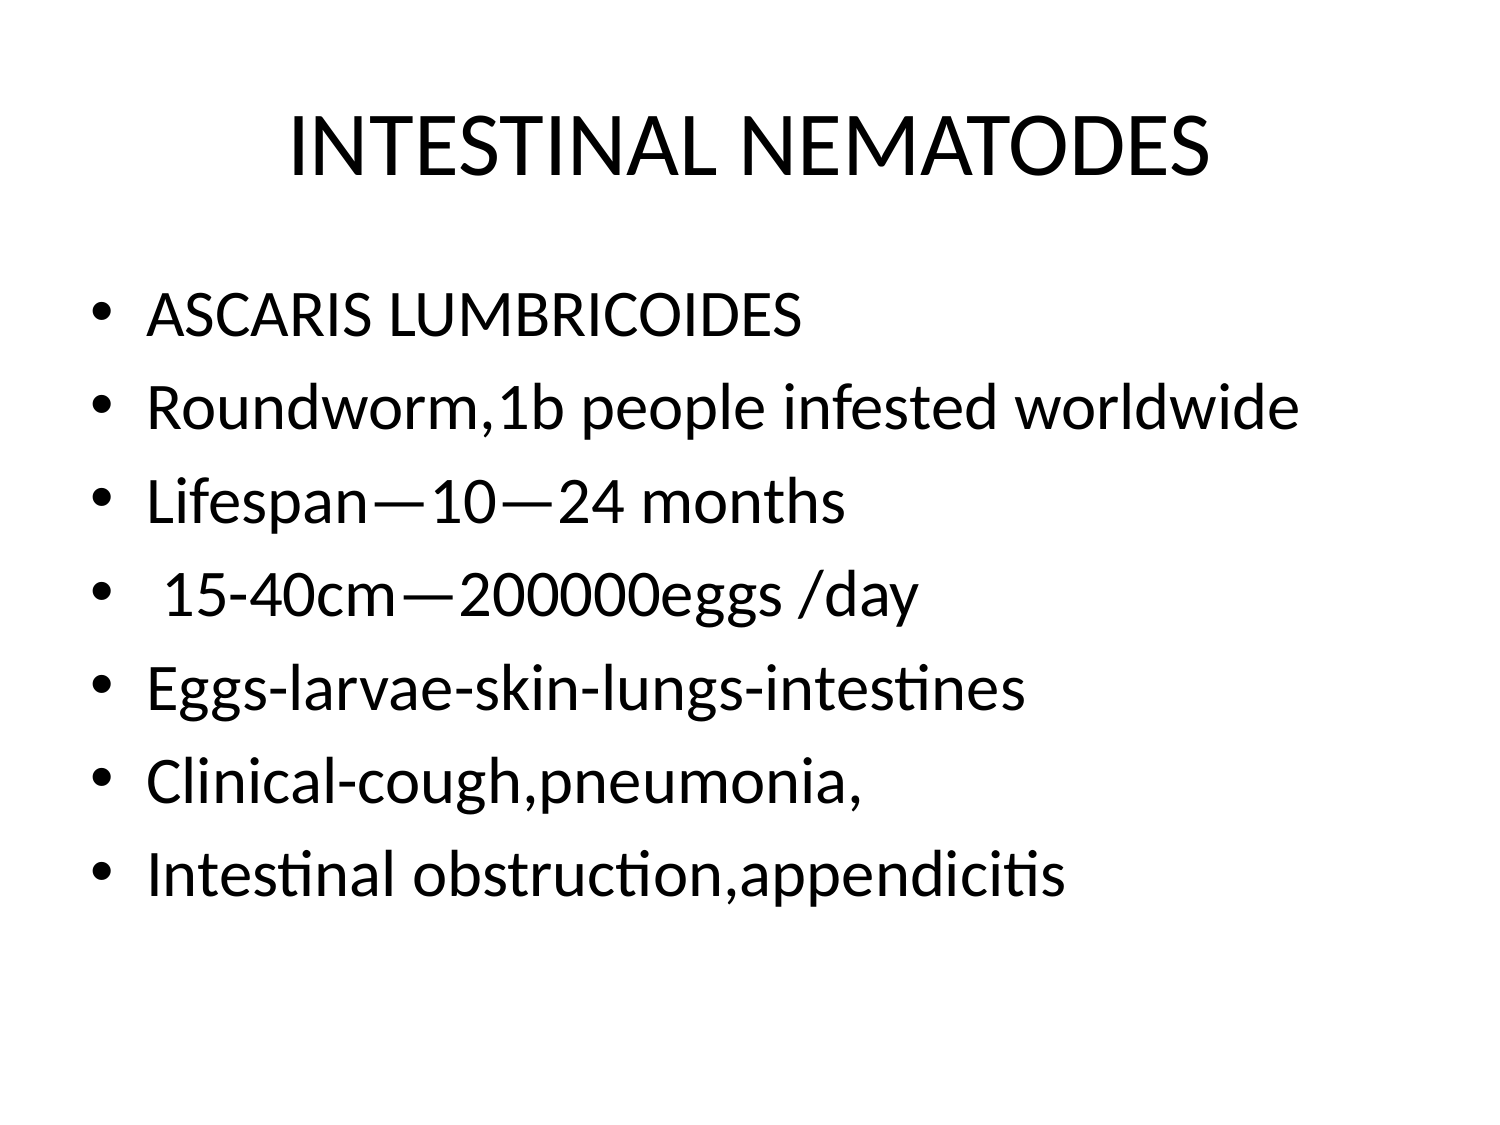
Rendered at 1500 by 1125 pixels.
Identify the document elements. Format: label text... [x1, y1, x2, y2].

list ASCARIS LUMBRICOIDES Roundworm,1b people infested worldwide Lifespan—10—24 months 15-40cm—200000eggs /day Eggs-larvae-skin-lungs-intestines Clinical-cough,pneumonia, Intestinal obstruction,appendicitis [75, 262, 1425, 1005]
title INTESTINAL NEMATODES [75, 45, 1425, 233]
